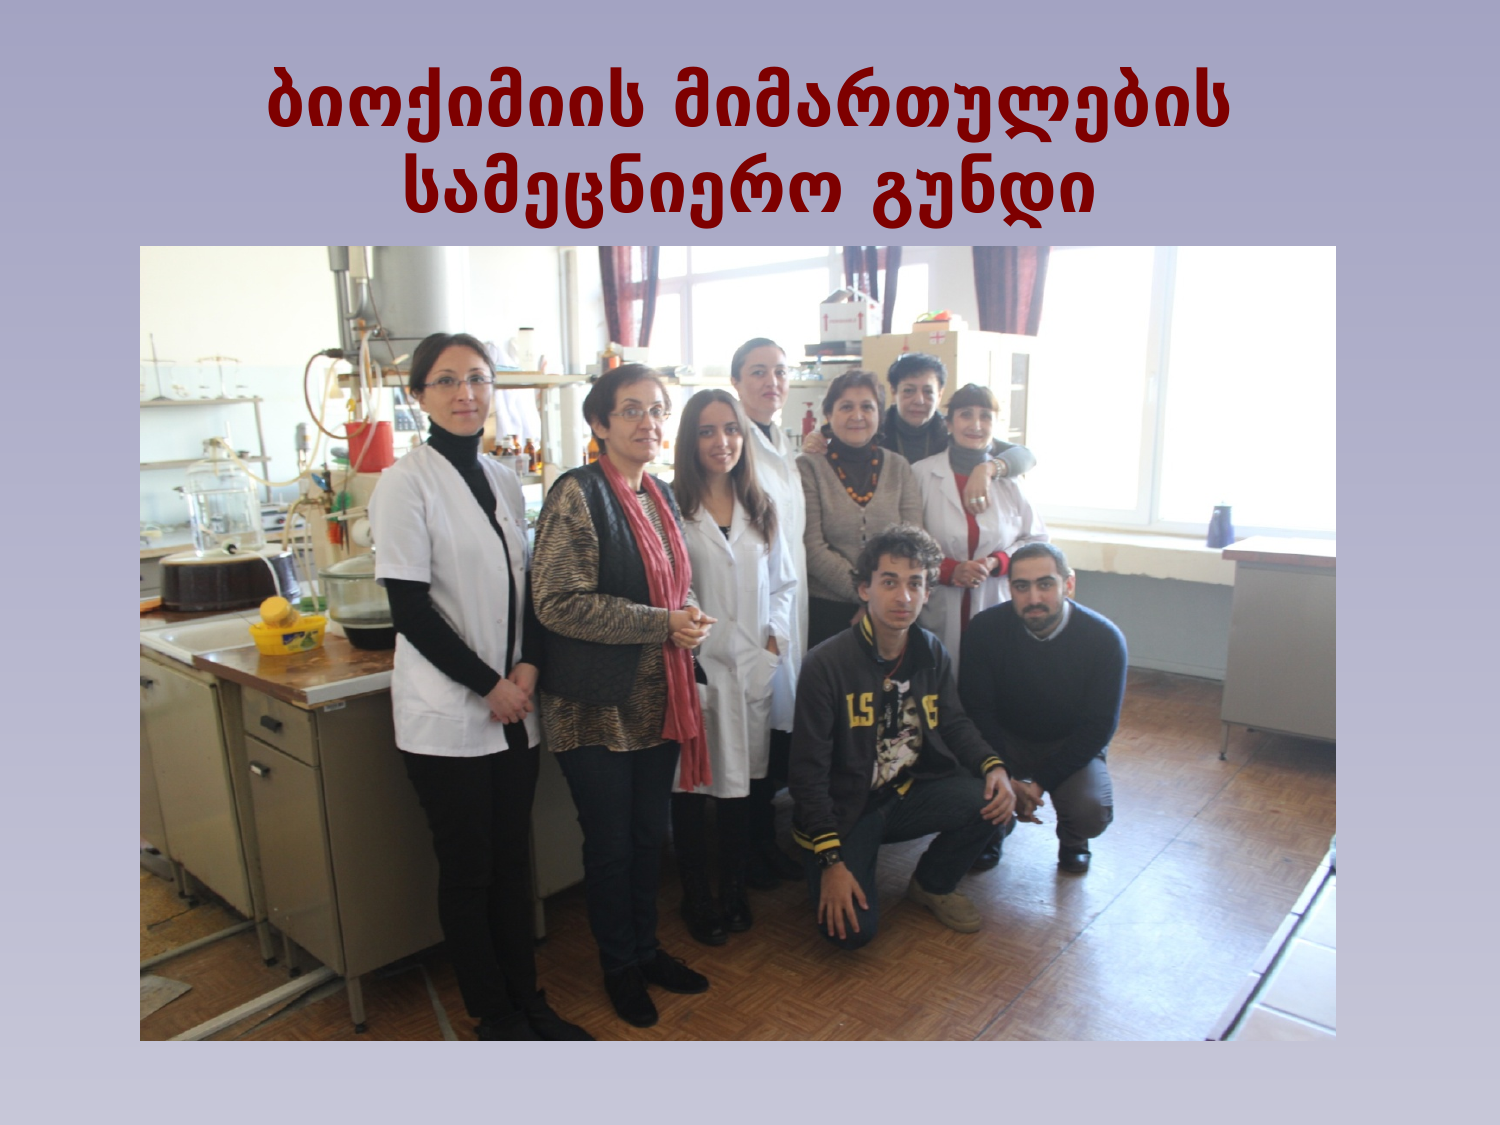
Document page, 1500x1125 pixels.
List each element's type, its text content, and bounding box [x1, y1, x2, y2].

title ბიოქიმიის მიმართულების სამეცნიერო გუნდი [75, 46, 1425, 235]
picture [140, 245, 1337, 1041]
